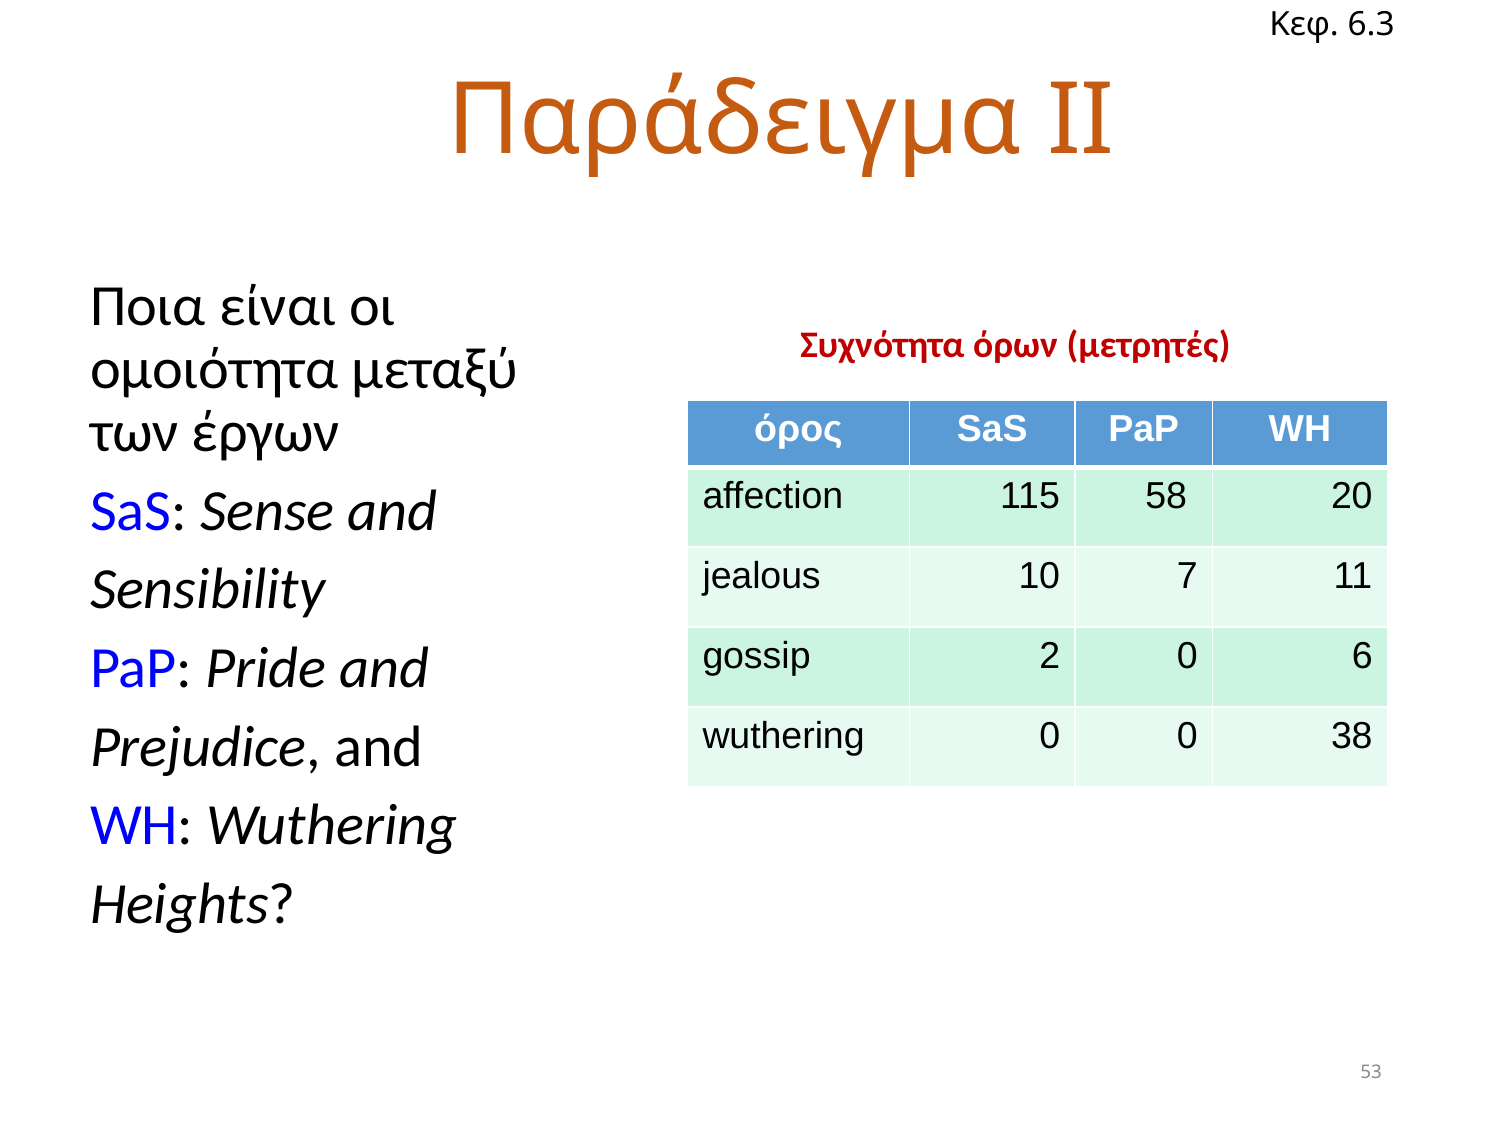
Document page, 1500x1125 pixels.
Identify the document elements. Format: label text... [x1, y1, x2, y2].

table_cell 0 [1076, 708, 1212, 786]
table_header SaS [910, 401, 1074, 465]
table_cell 20 [1213, 470, 1387, 546]
table_cell 10 [910, 548, 1074, 626]
list Ποια είναι οι ομοιότητα μεταξύ των έργων SaS: Sense and Sensibility PaP: Pride and Prejudice, and WH: Wuthering Heights? [75, 267, 569, 1038]
table_cell 6 [1213, 628, 1387, 706]
table_header PaP [1076, 401, 1212, 465]
table_cell 0 [1076, 628, 1212, 706]
slide_number 53 [1059, 1042, 1397, 1103]
table_cell gossip [688, 628, 909, 706]
table_cell 2 [910, 628, 1074, 706]
text_box Κεφ. 6.3 [1254, 0, 1410, 50]
title Παράδειγμα ΙΙ [75, 90, 1488, 184]
table_cell wuthering [688, 708, 909, 786]
table_cell 58 [1076, 470, 1212, 546]
table_cell 38 [1213, 708, 1387, 786]
table_cell 11 [1213, 548, 1387, 626]
table_header όρος [688, 401, 909, 465]
table_cell 7 [1076, 548, 1212, 626]
text_box Συχνότητα όρων (μετρητές) [615, 312, 1416, 373]
table_cell affection [688, 470, 909, 546]
table_cell 115 [910, 470, 1074, 546]
table_cell jealous [688, 548, 909, 626]
table_header WH [1213, 401, 1387, 465]
table_cell 0 [910, 708, 1074, 786]
